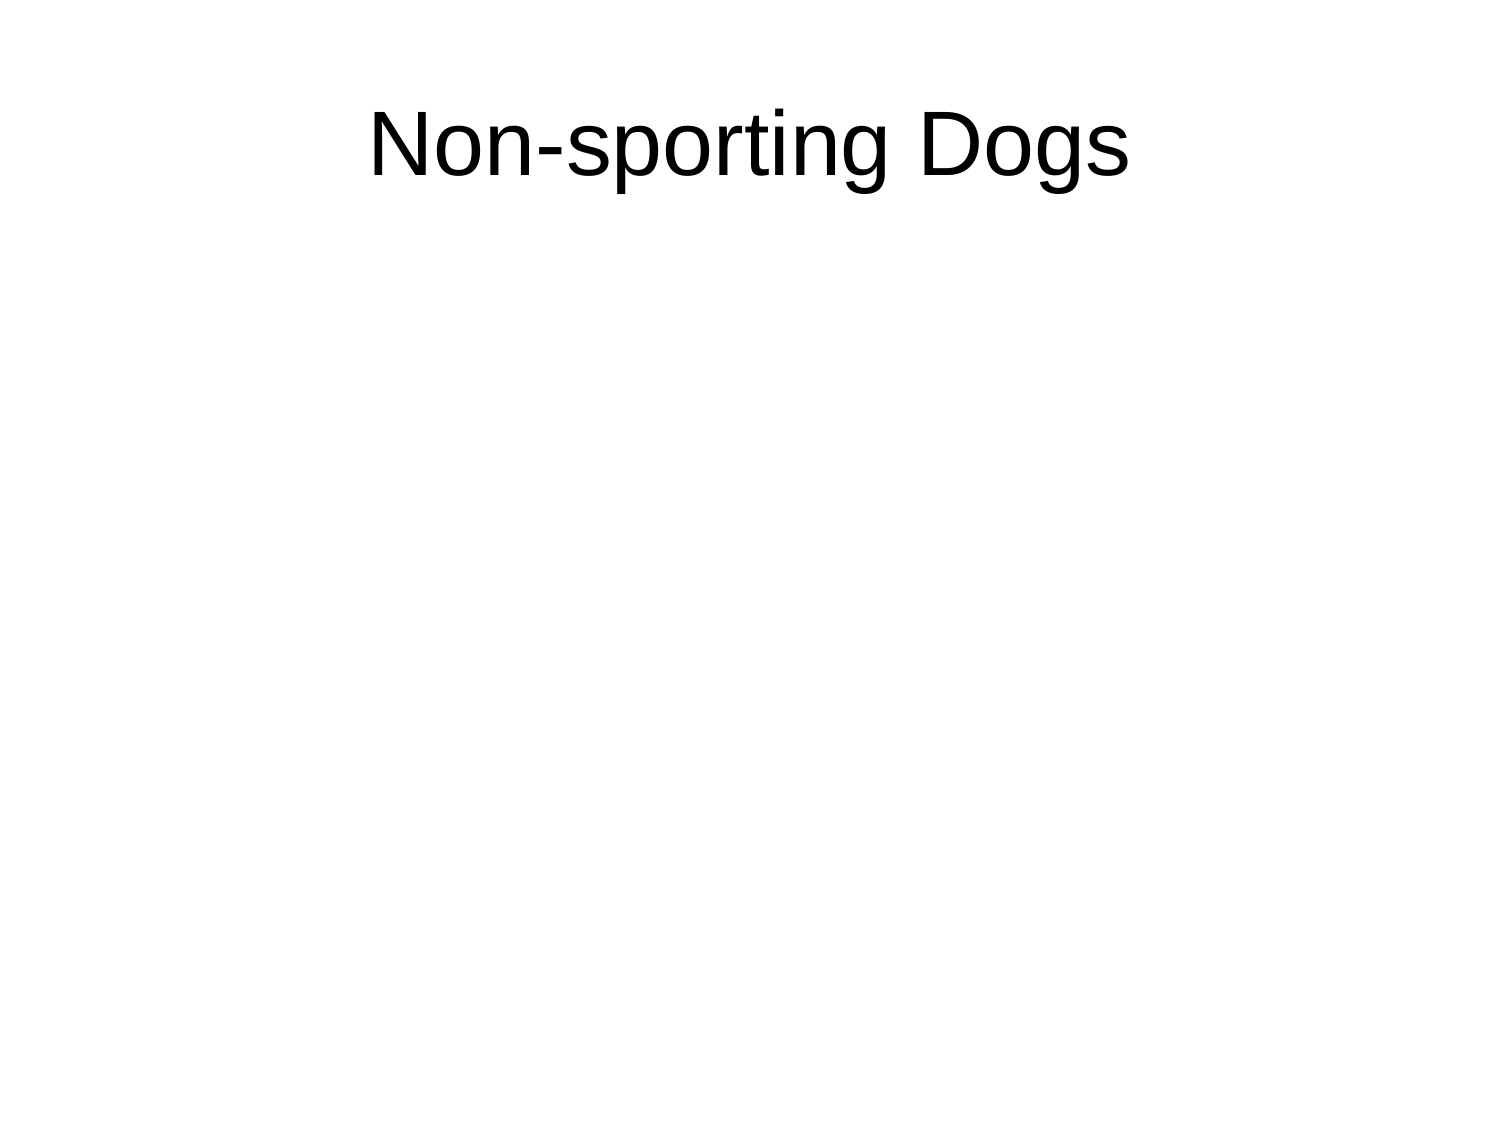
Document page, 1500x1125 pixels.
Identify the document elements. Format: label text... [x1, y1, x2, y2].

title Non-sporting Dogs [75, 45, 1425, 233]
